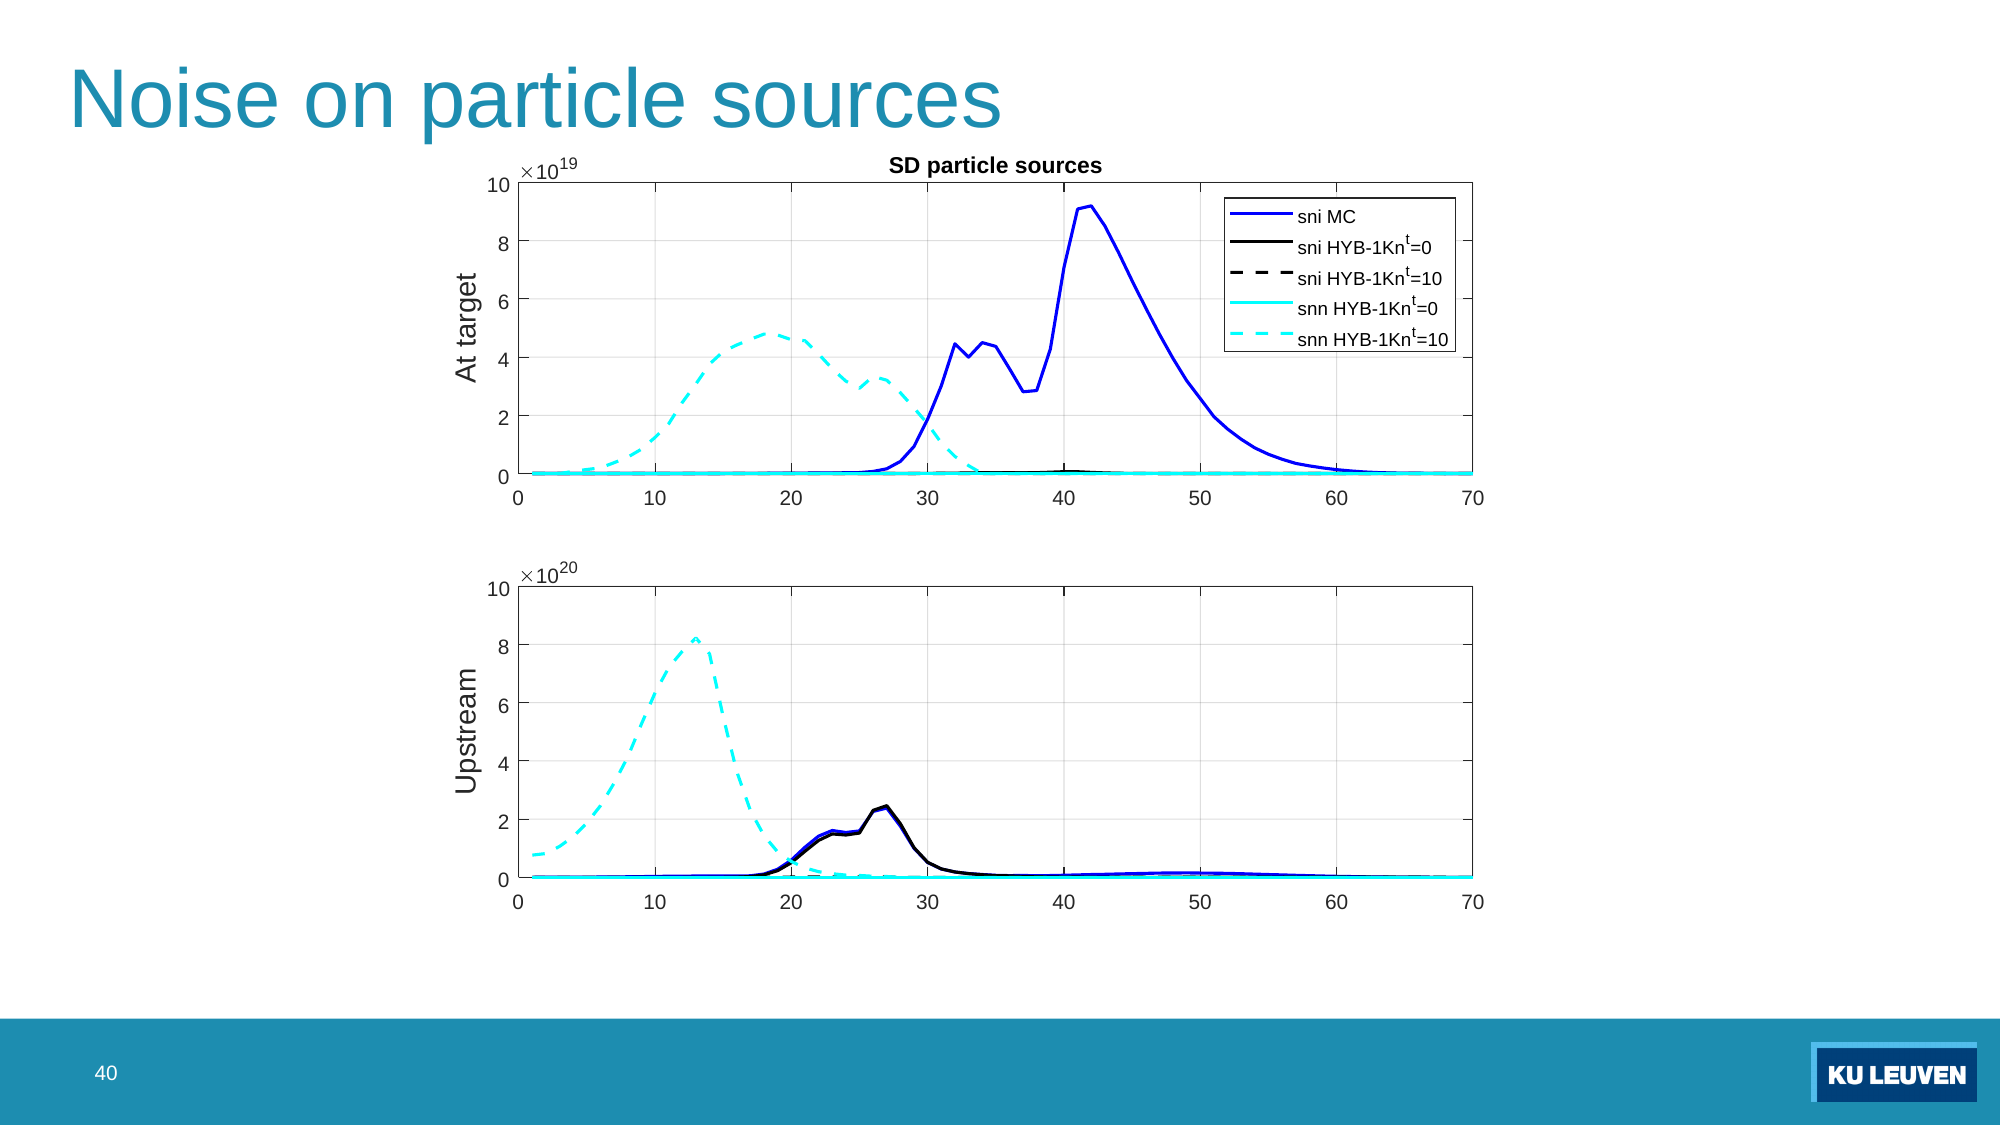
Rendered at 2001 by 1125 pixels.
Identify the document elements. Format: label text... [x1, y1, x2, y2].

picture [359, 118, 1589, 970]
title Noise on particle sources [68, 0, 1880, 189]
slide_number 40 [94, 1018, 201, 1125]
picture [1811, 1042, 1977, 1102]
